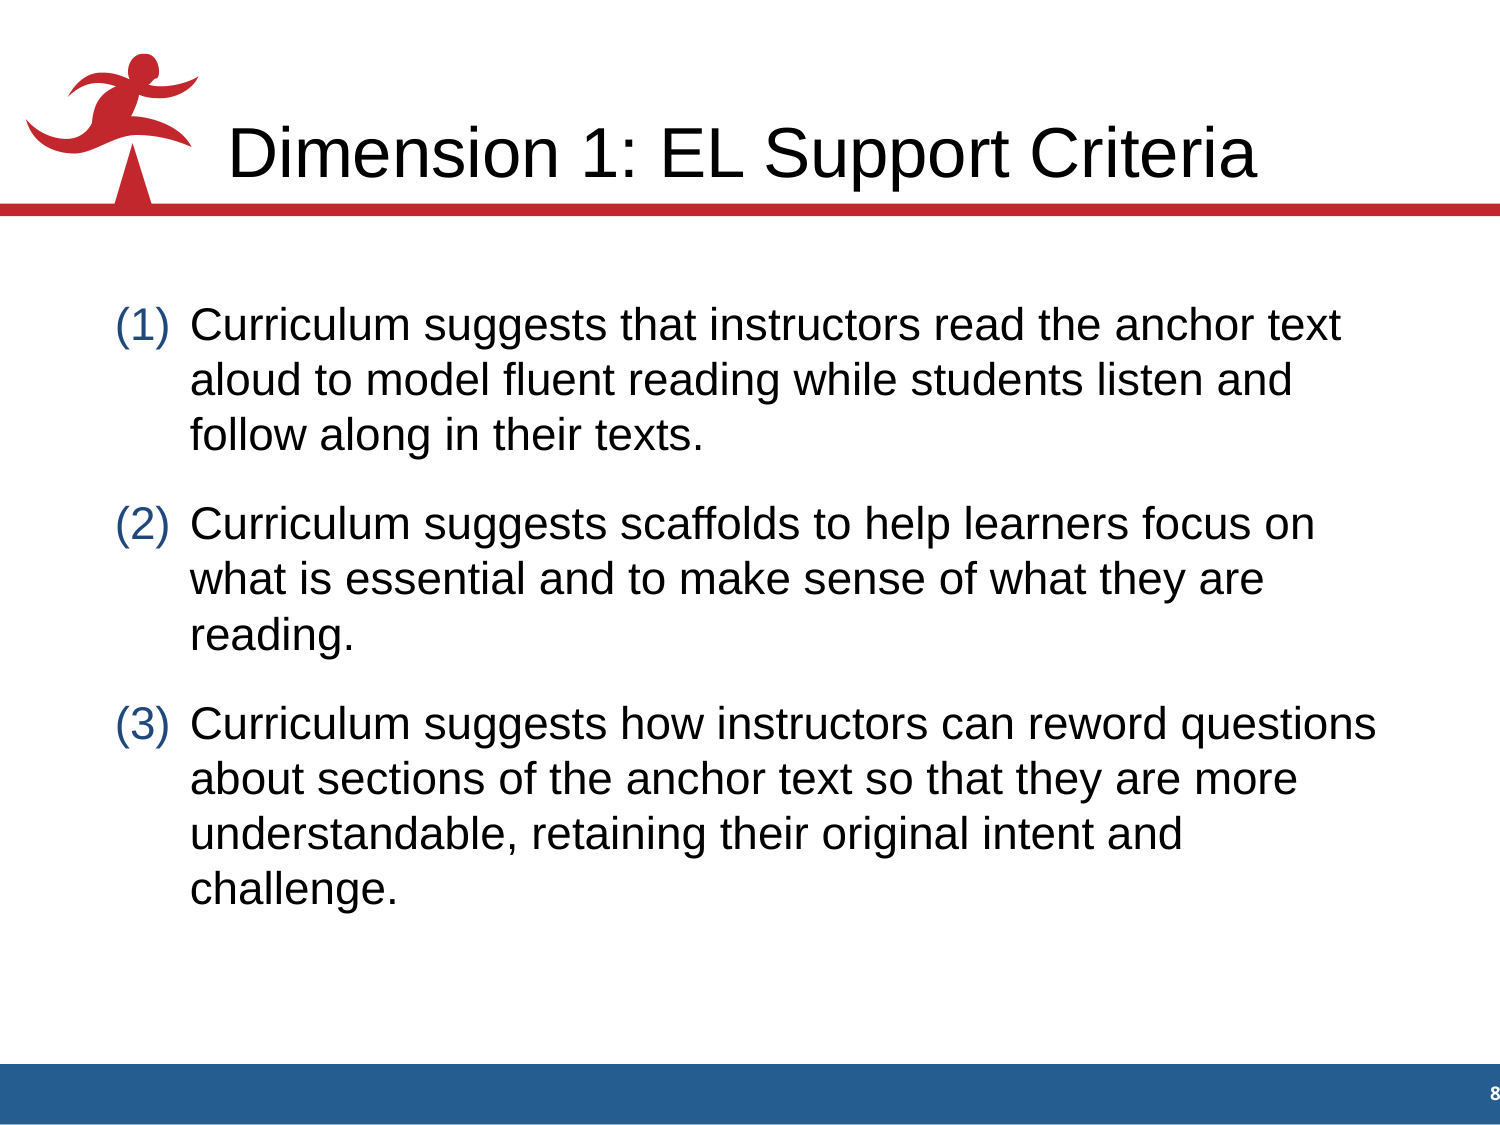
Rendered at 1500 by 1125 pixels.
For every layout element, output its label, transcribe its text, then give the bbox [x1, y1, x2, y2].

picture [0, 0, 1500, 1125]
list Curriculum suggests that instructors read the anchor text aloud to model fluent reading while students listen and follow along in their texts. Curriculum suggests scaffolds to help learners focus on what is essential and to make sense of what they are reading. Curriculum suggests how instructors can reword questions about sections of the anchor text so that they are more understandable, retaining their original intent and challenge. [99, 287, 1400, 1025]
title Dimension 1: EL Support Criteria [212, 50, 1375, 200]
